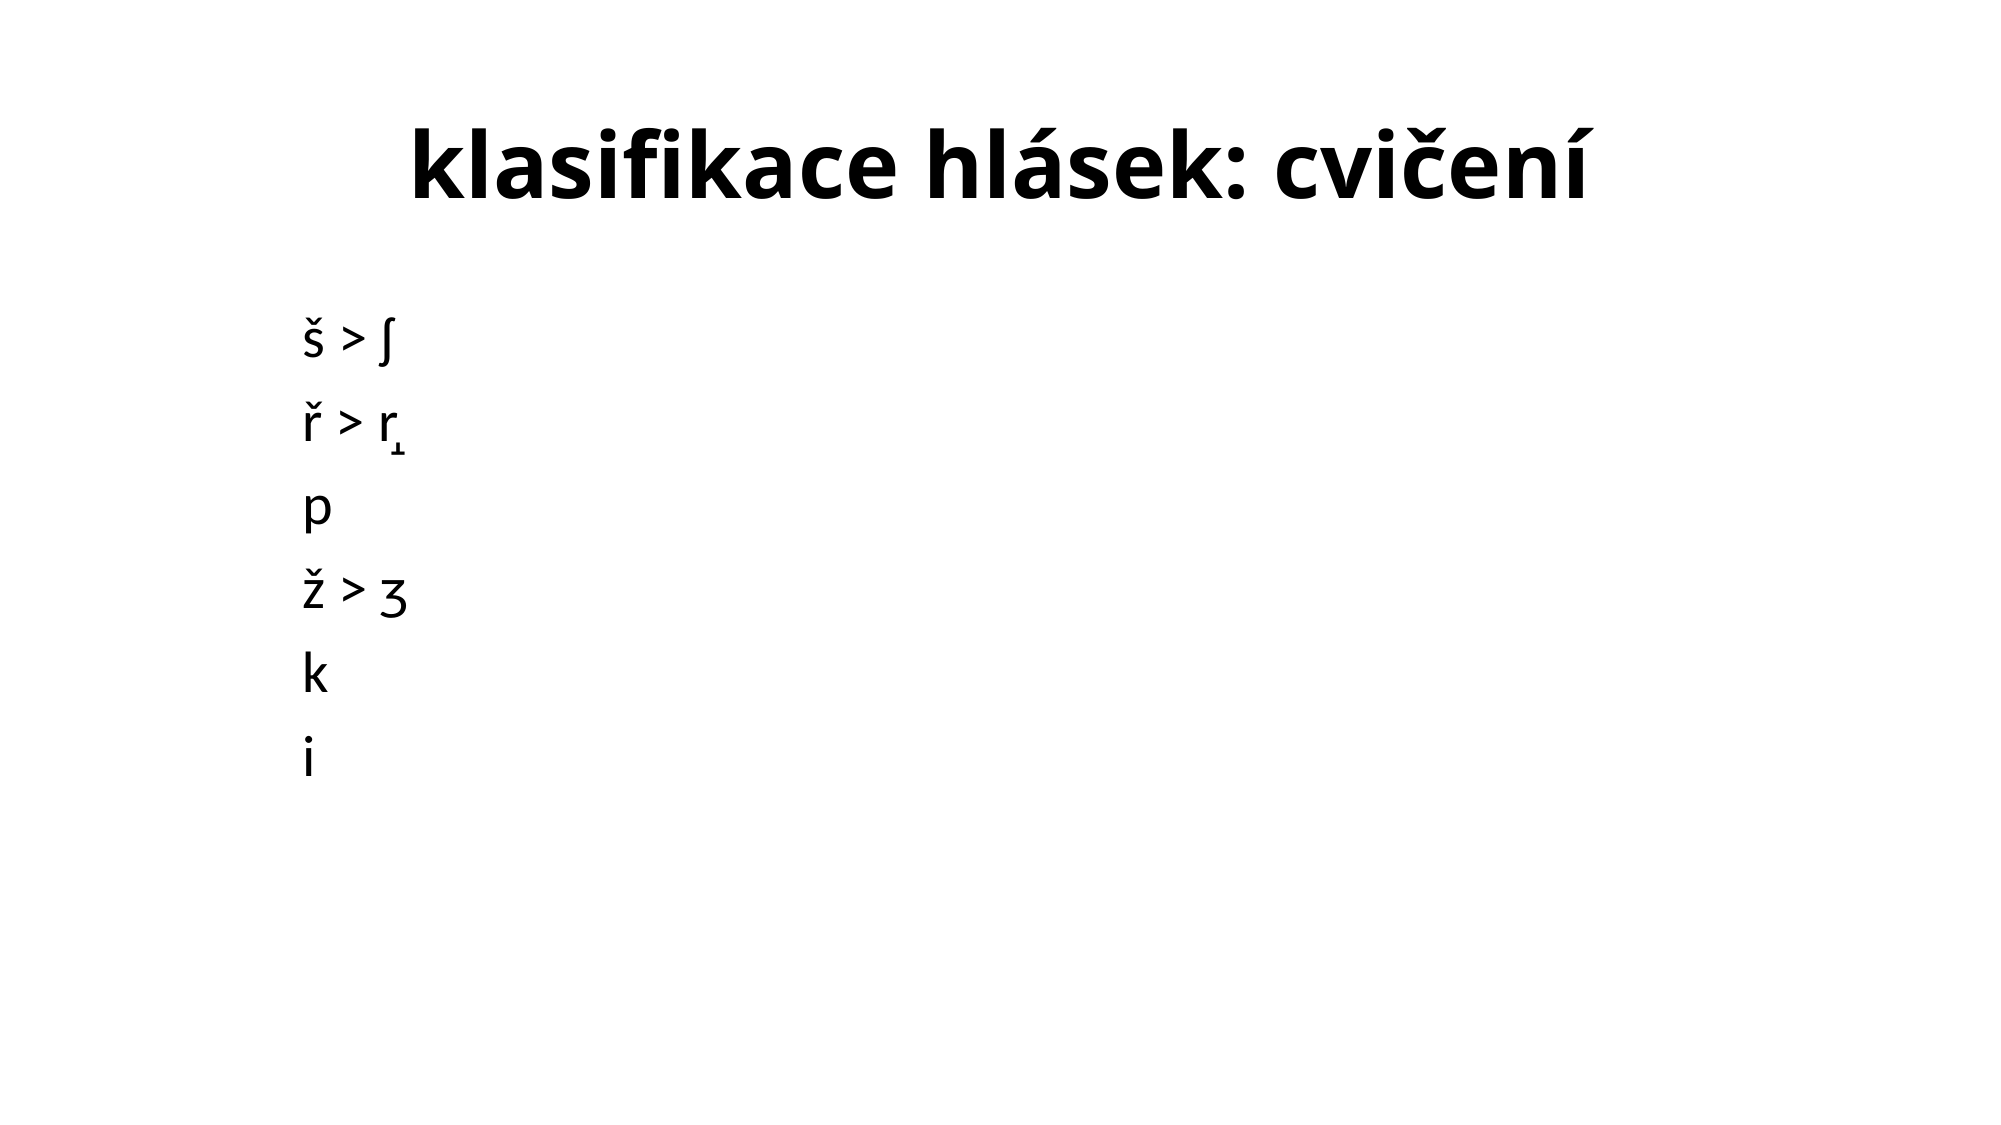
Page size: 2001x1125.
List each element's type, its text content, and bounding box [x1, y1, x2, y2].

list š > ʃ ř > r̝ p ž > ʒ k i [137, 299, 1863, 1014]
title klasifikace hlásek: cvičení [137, 59, 1863, 278]
